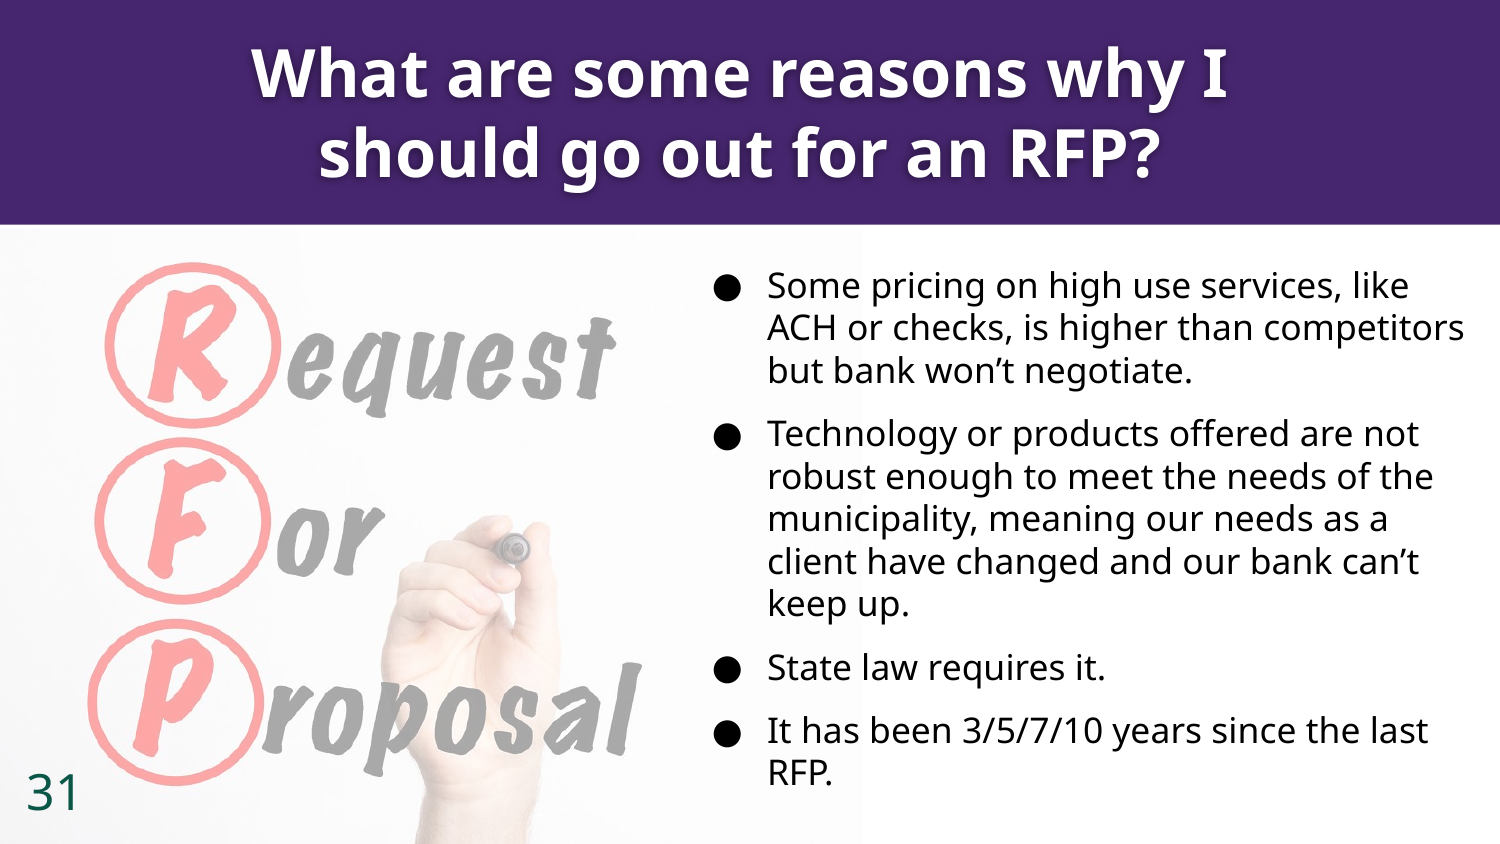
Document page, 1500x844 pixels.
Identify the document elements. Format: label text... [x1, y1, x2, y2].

picture [0, 229, 863, 844]
text_box What are some reasons why I should go out for an RFP? [52, 15, 1446, 206]
text_box Some pricing on high use services, like ACH or checks, is higher than competitors but bank won’t negotiate. Technology or products offered are not robust enough to meet the needs of the municipality, meaning our needs as a client have changed and our bank can’t keep up. State law requires it. It has been 3/5/7/10 years since the last RFP. [867, 247, 1491, 844]
